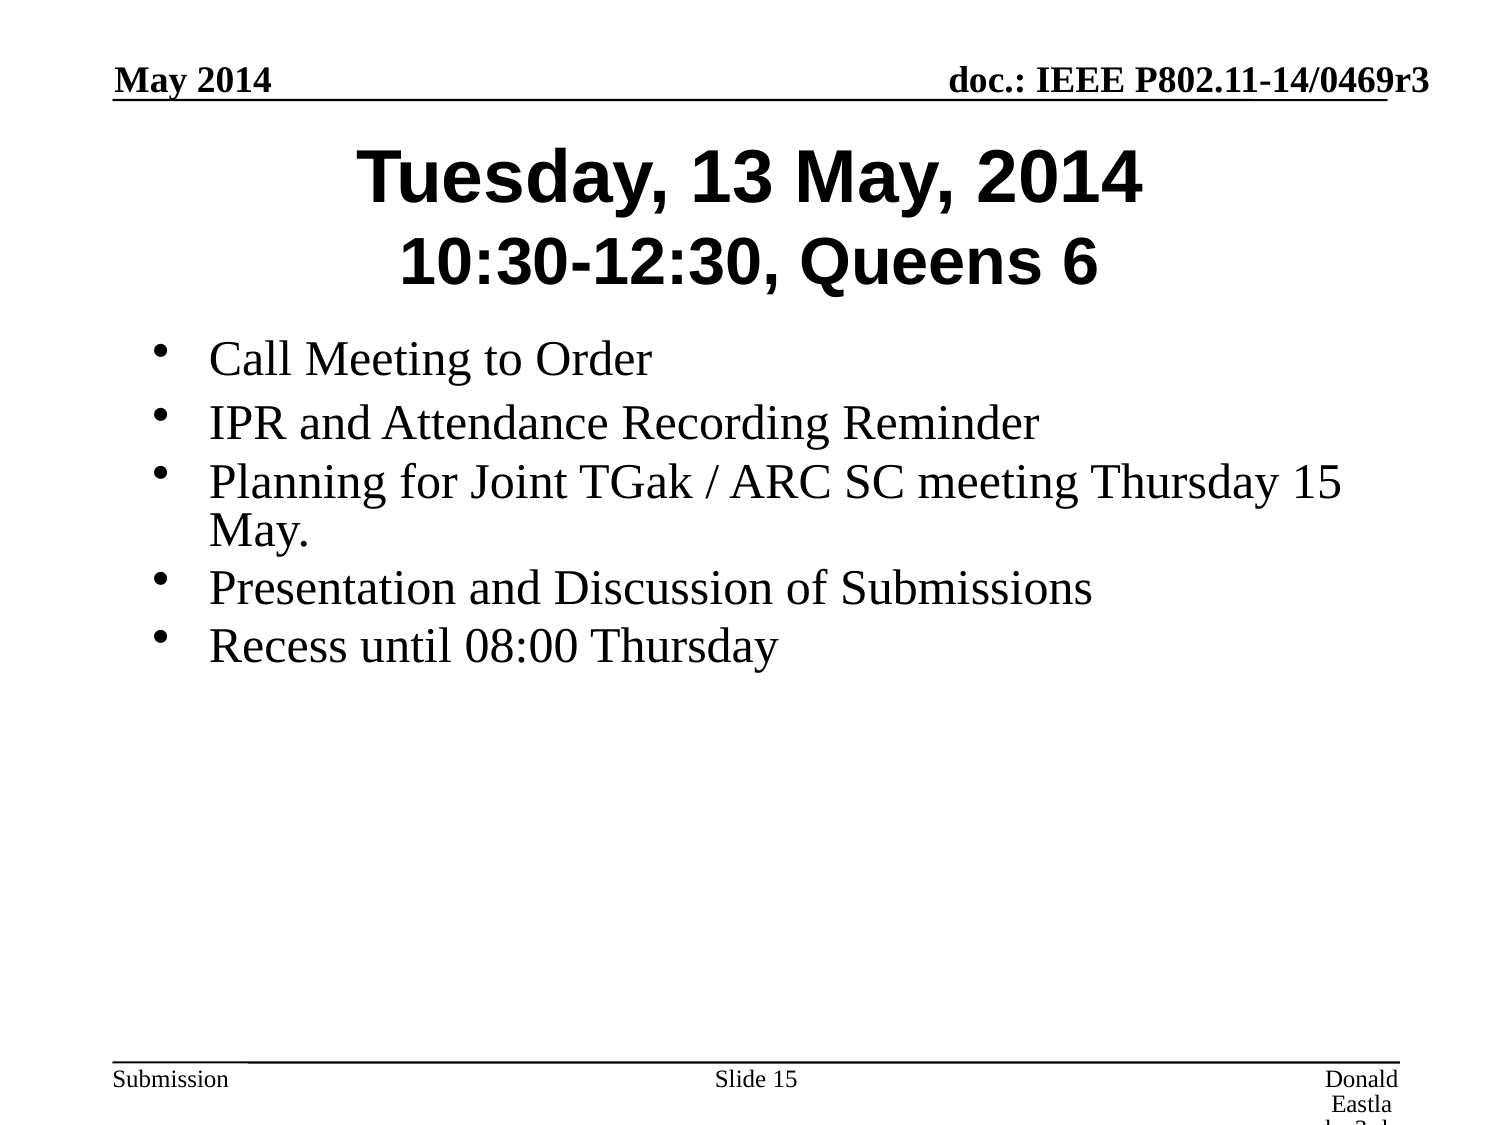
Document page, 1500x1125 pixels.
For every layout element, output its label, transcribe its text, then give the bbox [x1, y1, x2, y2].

list Call Meeting to Order IPR and Attendance Recording Reminder Planning for Joint TGak / ARC SC meeting Thursday 15 May. Presentation and Discussion of Submissions Recess until 08:00 Thursday [137, 324, 1388, 1063]
footer Donald Eastlake 3rd, Huawei Technologies [1325, 1062, 1402, 1093]
title Tuesday, 13 May, 2014 10:30-12:30, Queens 6 [112, 112, 1388, 313]
slide_number Slide 15 [712, 1063, 800, 1093]
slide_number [114, 54, 290, 100]
